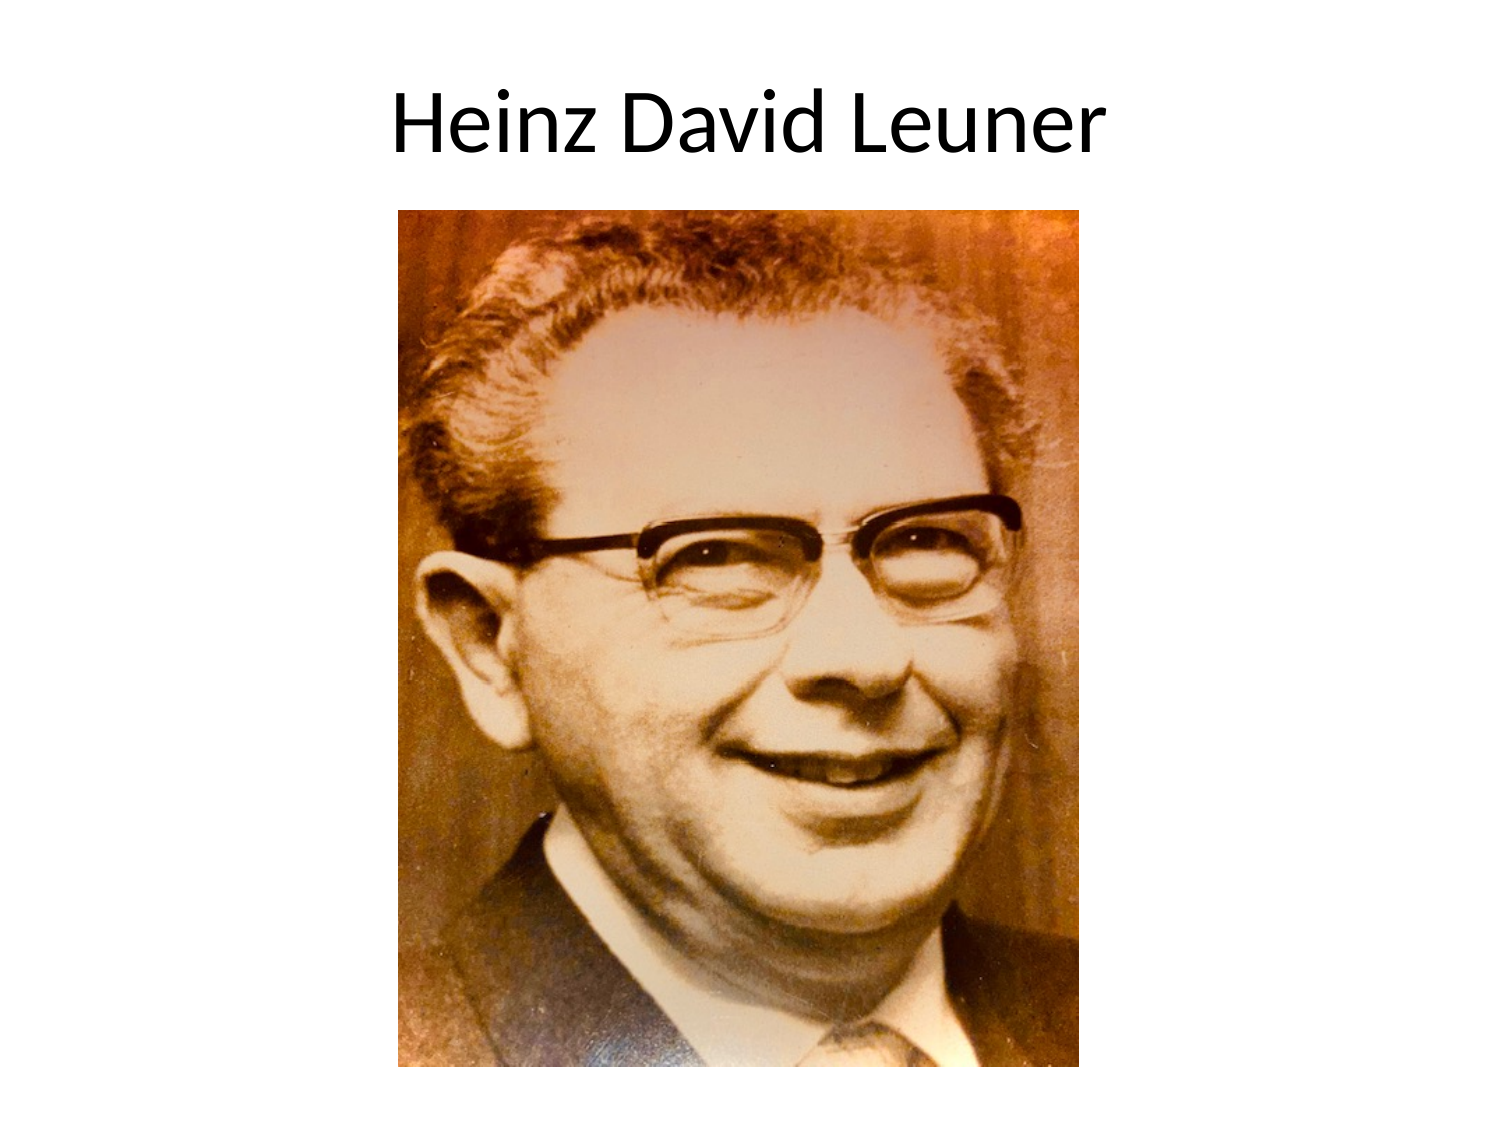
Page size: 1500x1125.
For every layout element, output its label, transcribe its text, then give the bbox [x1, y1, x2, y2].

title Heinz David Leuner [75, 45, 1425, 188]
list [398, 210, 1079, 1067]
